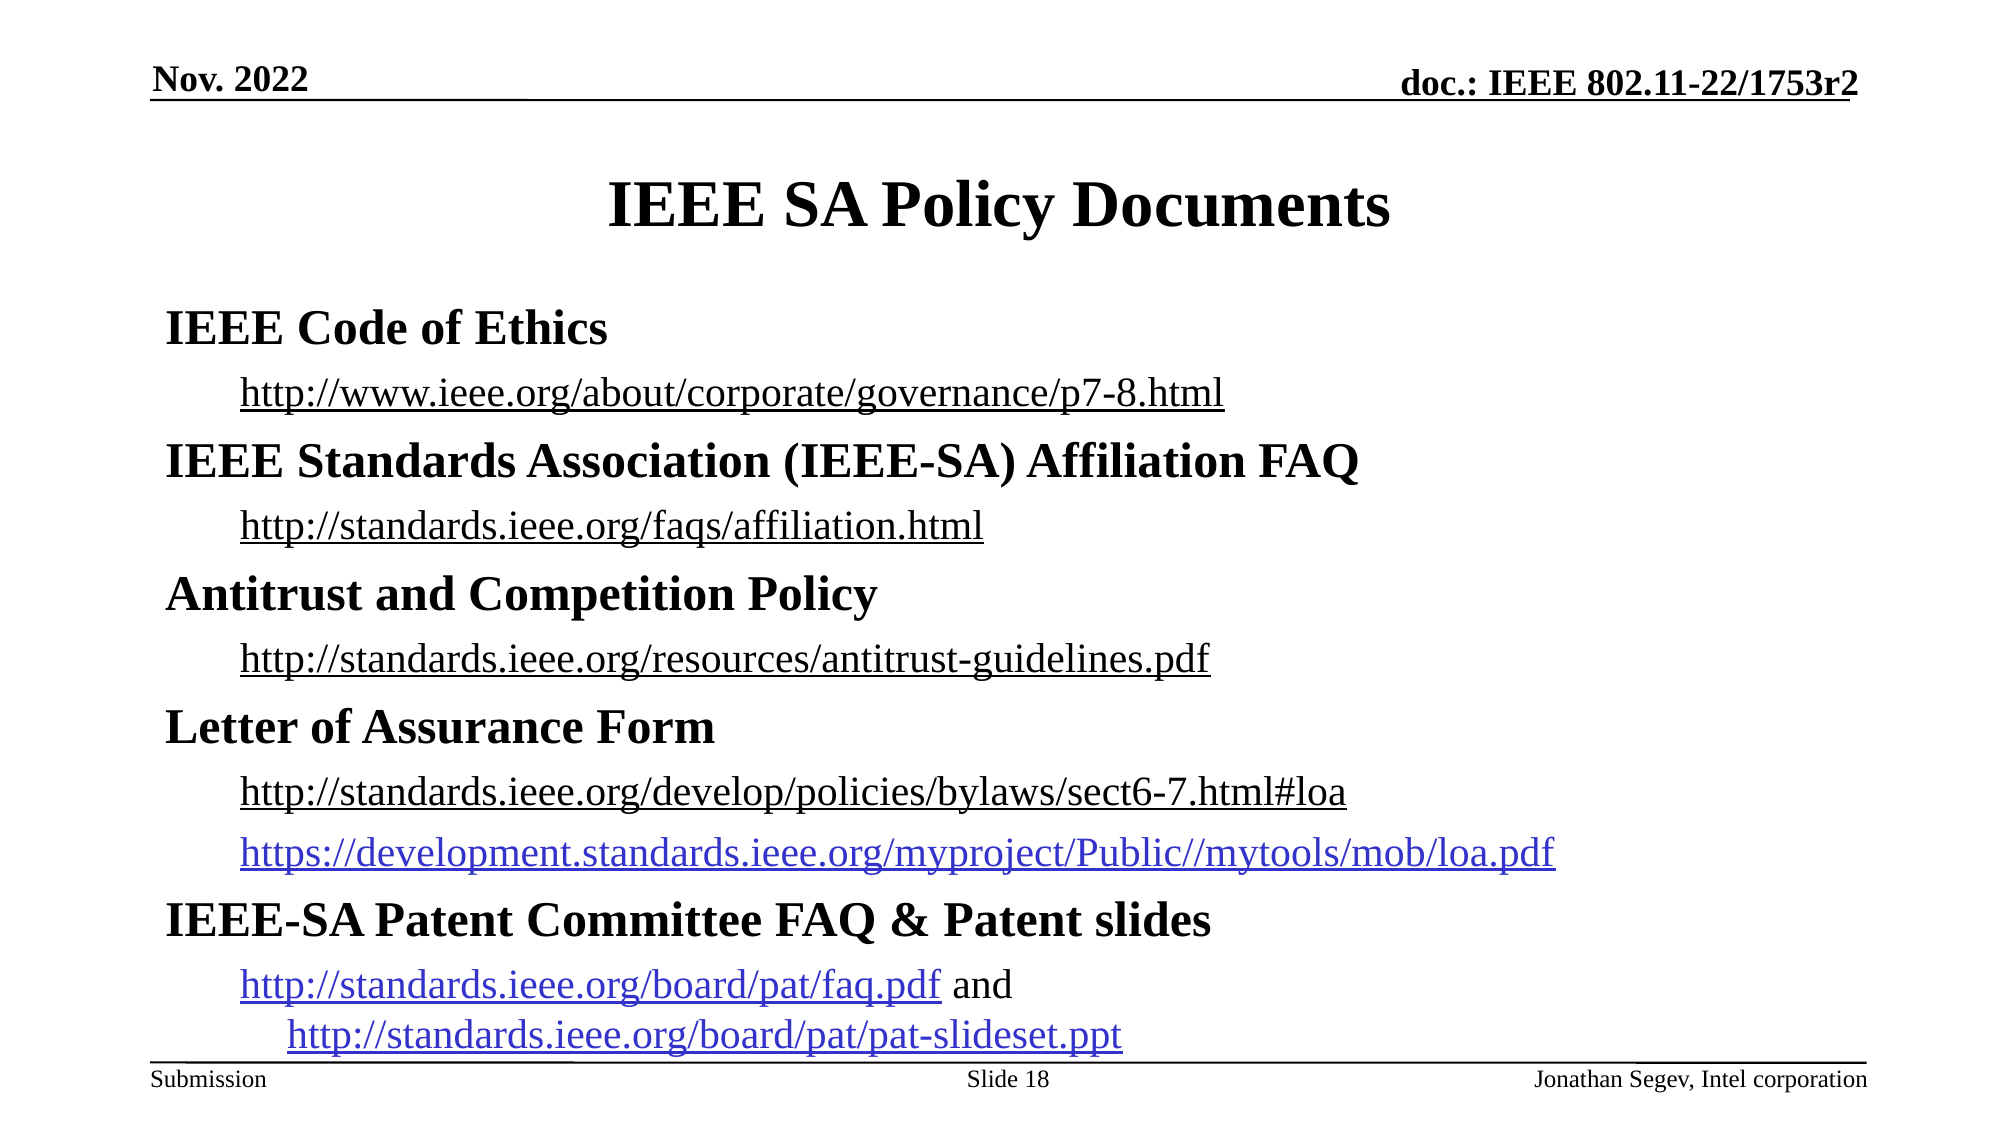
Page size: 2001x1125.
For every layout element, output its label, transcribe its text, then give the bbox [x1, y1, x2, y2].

title IEEE SA Policy Documents [149, 112, 1850, 286]
slide_number Slide 18 [950, 1061, 1067, 1123]
list IEEE Code of Ethics http://www.ieee.org/about/corporate/governance/p7-8.html IEEE Standards Association (IEEE-SA) Affiliation FAQ http://standards.ieee.org/faqs/affiliation.html Antitrust and Competition Policy http://standards.ieee.org/resources/antitrust-guidelines.pdf Letter of Assurance Form http://standards.ieee.org/develop/policies/bylaws/sect6-7.html#loa https://development.standards.ieee.org/myproject/Public//mytools/mob/loa.pdf IEEE-SA Patent Committee FAQ & Patent slides http://standards.ieee.org/board/pat/faq.pdf and http://standards.ieee.org/board/pat/pat-slideset.ppt [149, 286, 1850, 1000]
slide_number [152, 54, 563, 100]
footer Jonathan Segev, Intel corporation [1171, 1061, 1869, 1093]
